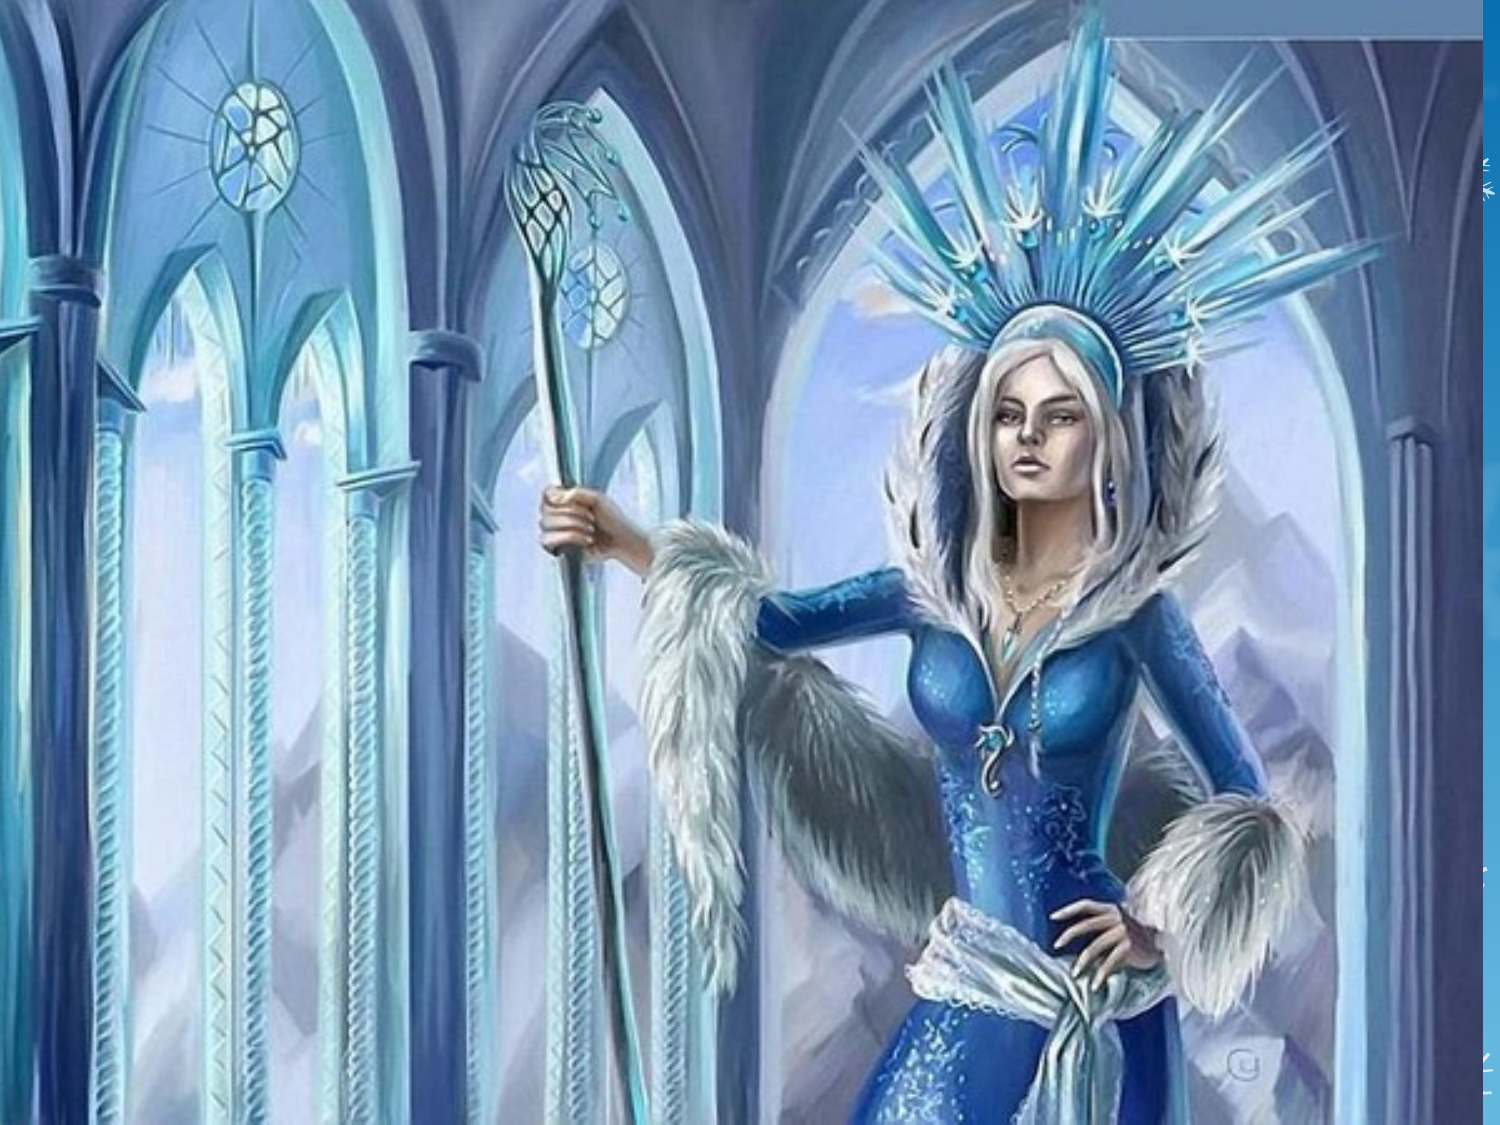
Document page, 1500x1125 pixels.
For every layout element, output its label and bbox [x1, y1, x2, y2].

list [0, 0, 1483, 1125]
